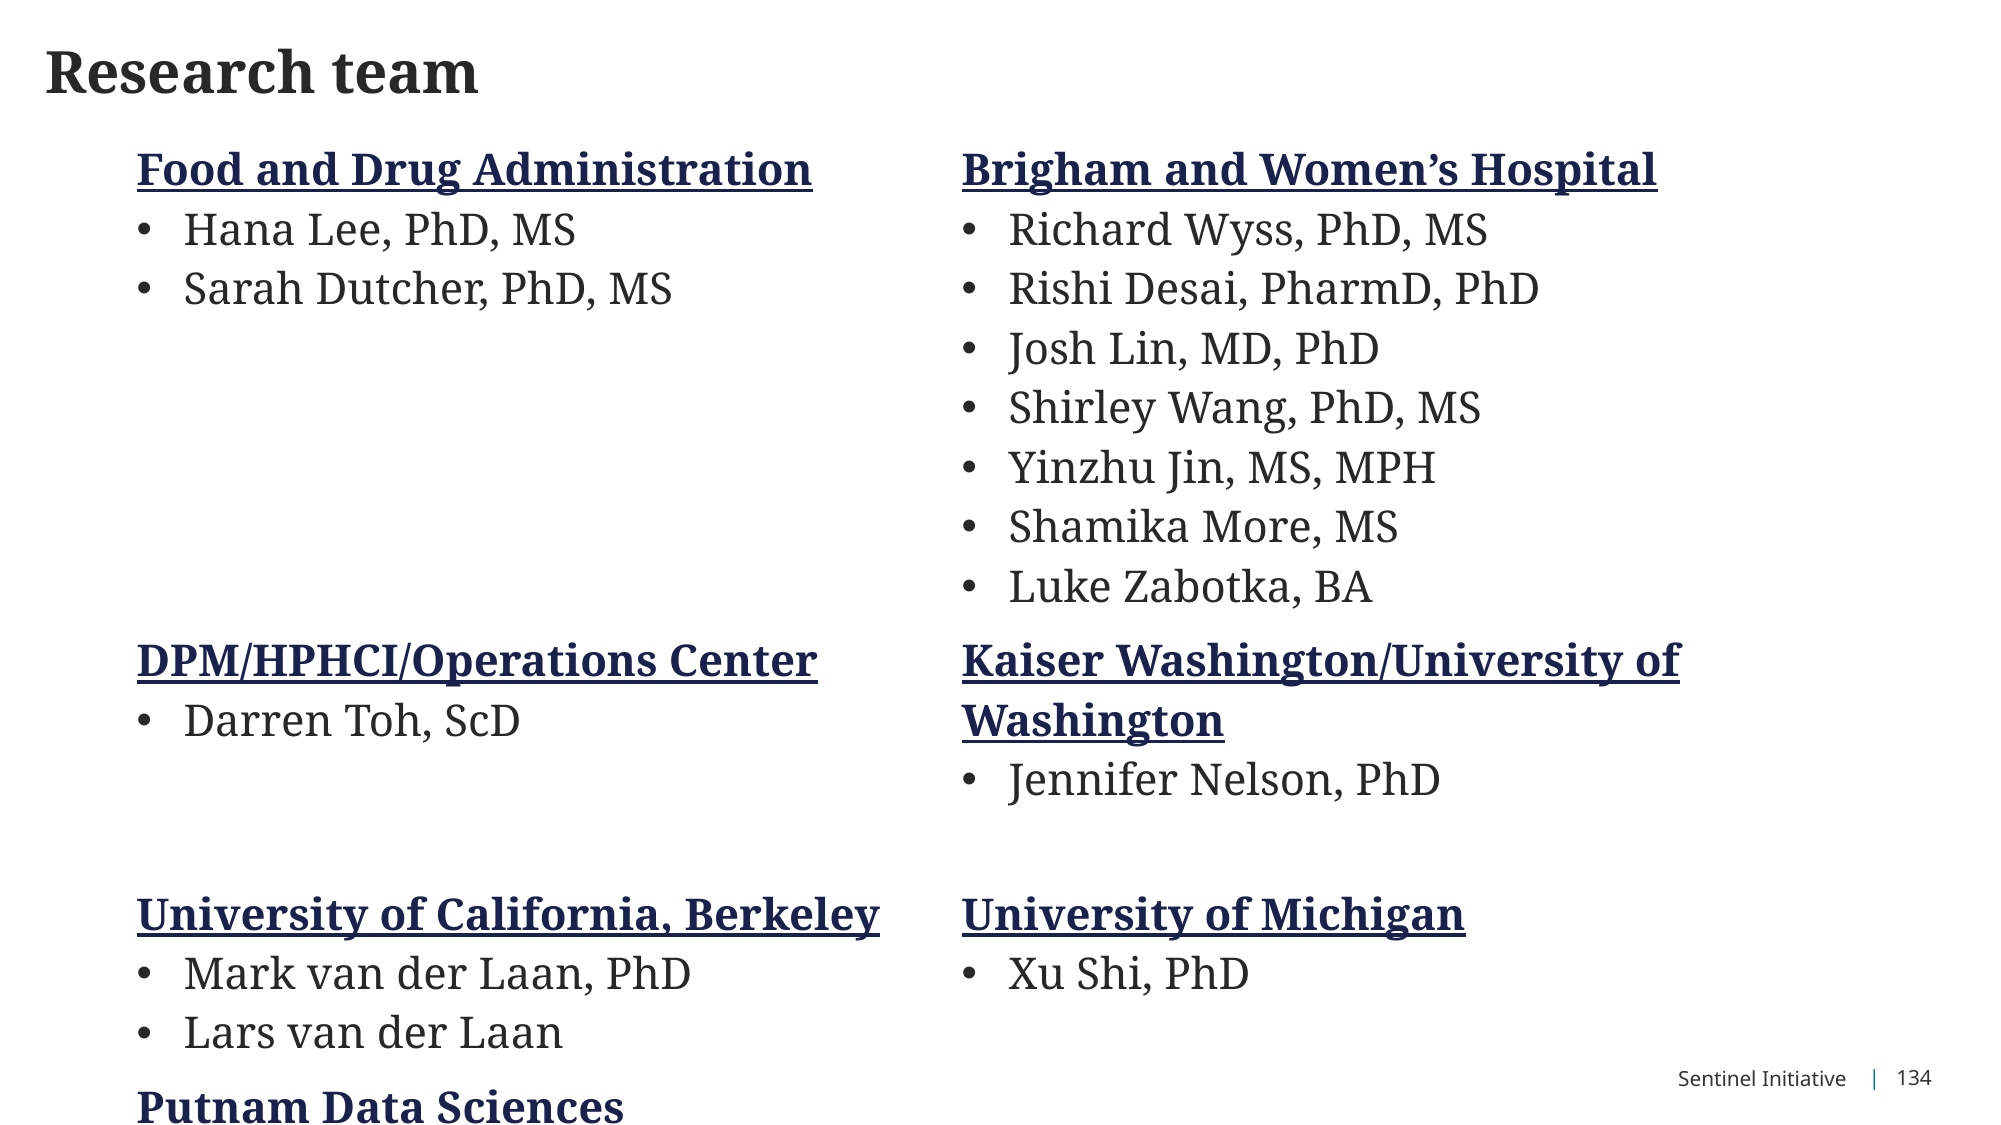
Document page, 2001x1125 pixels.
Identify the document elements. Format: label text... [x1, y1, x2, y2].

table_cell University of Michigan Xu Shi, PhD [947, 876, 1948, 1069]
table_cell University of California, Berkeley Mark van der Laan, PhD Lars van der Laan [122, 876, 947, 1069]
table_cell Kaiser Washington/University of Washington Jennifer Nelson, PhD [947, 623, 1948, 876]
table_header Food and Drug Administration Hana Lee, PhD, MS Sarah Dutcher, PhD, MS [122, 131, 947, 623]
table_cell [947, 1069, 1948, 1125]
title Research team [45, 20, 1948, 106]
table_cell Putnam Data Sciences Susan Gruber, PhD, MS, MPH [122, 1069, 947, 1125]
table_header Brigham and Women’s Hospital Richard Wyss, PhD, MS Rishi Desai, PharmD, PhD Josh Lin, MD, PhD Shirley Wang, PhD, MS Yinzhu Jin, MS, MPH Shamika More, MS Luke Zabotka, BA [947, 131, 1948, 623]
table_cell DPM/HPHCI/Operations Center Darren Toh, ScD [122, 623, 947, 876]
